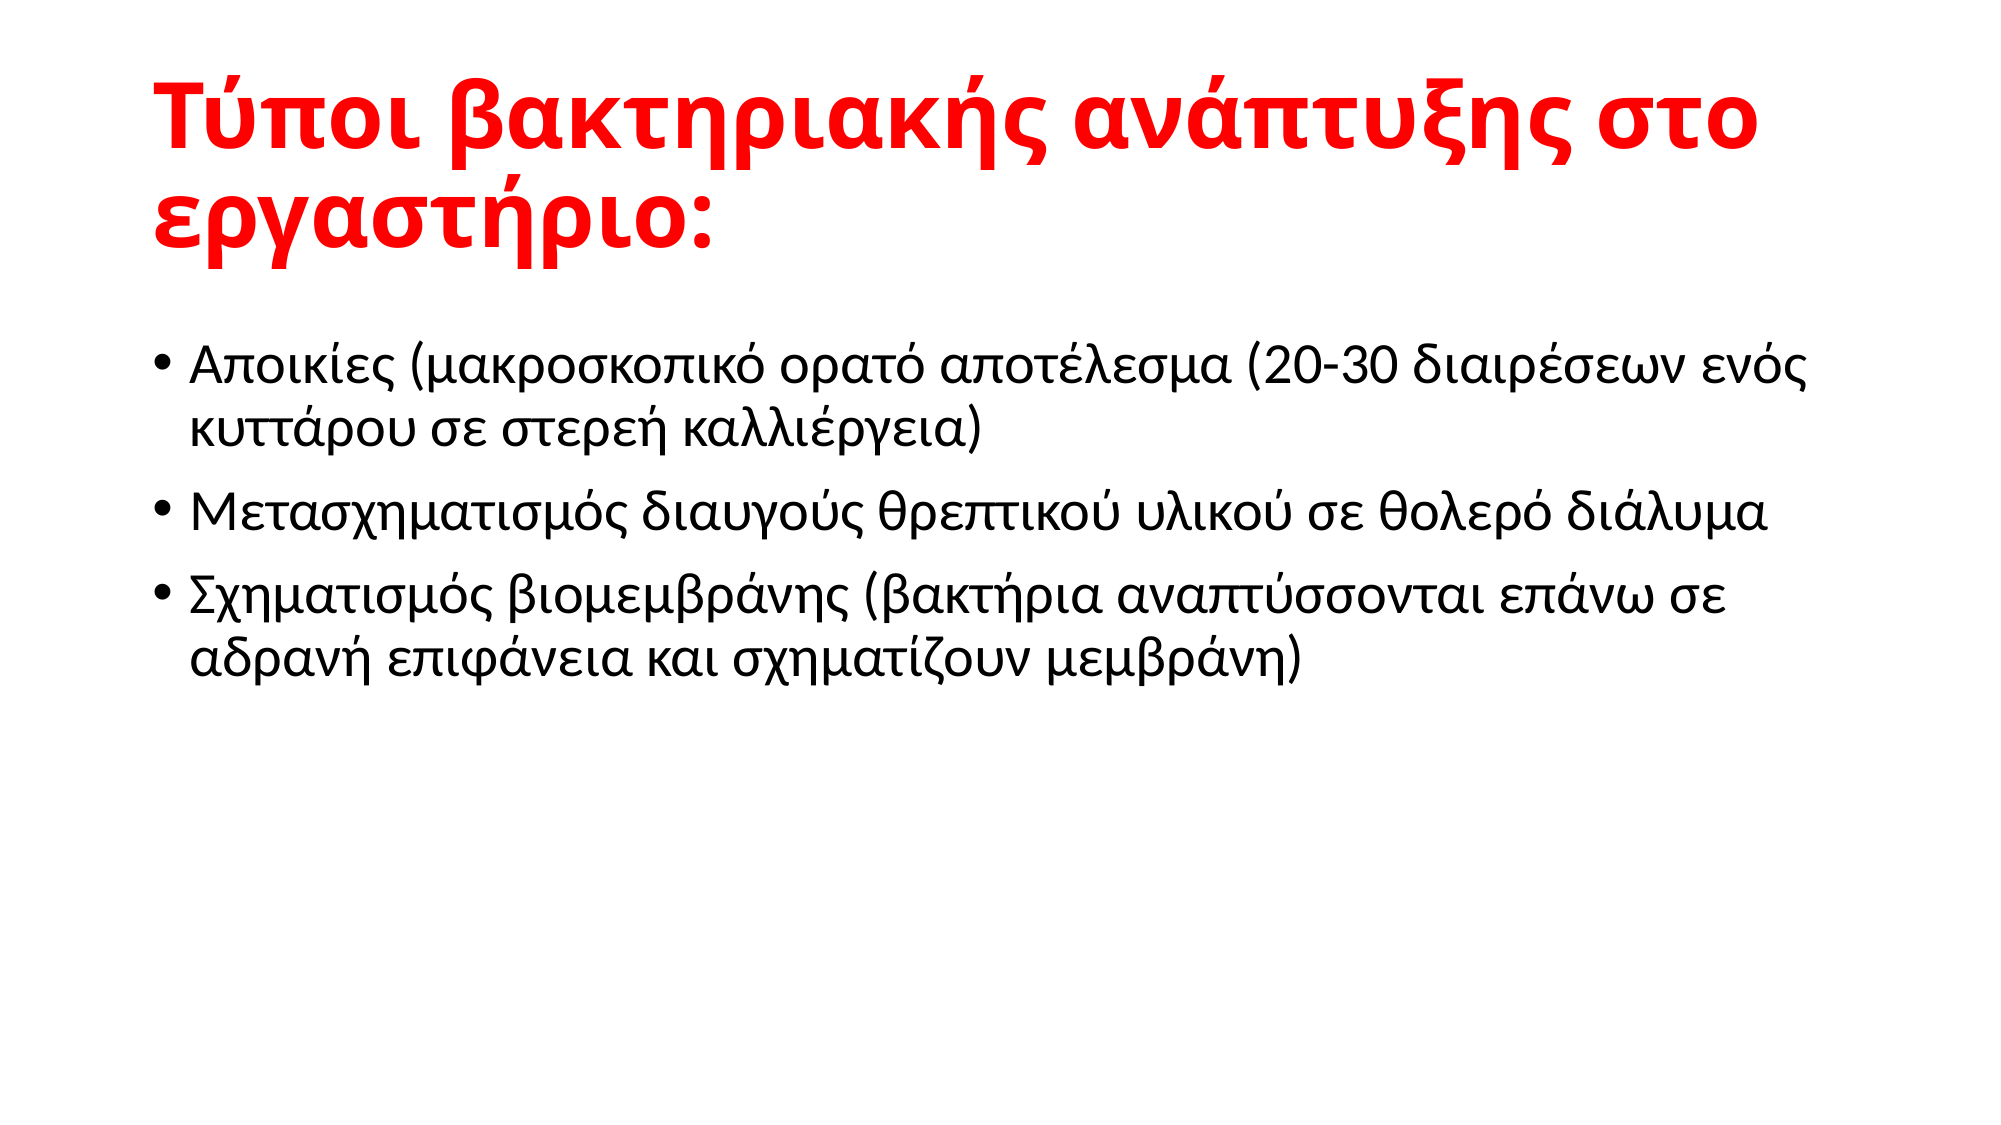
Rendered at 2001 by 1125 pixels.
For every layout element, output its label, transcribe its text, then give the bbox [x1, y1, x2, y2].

title Τύποι βακτηριακής ανάπτυξης στο εργαστήριο: [137, 59, 1863, 278]
list Αποικίες (μακροσκοπικό ορατό αποτέλεσμα (20-30 διαιρέσεων ενός κυττάρου σε στερεή καλλιέργεια) Μετασχηματισμός διαυγούς θρεπτικού υλικού σε θολερό διάλυμα Σχηματισμός βιομεμβράνης (βακτήρια αναπτύσσονται επάνω σε αδρανή επιφάνεια και σχηματίζουν μεμβράνη) [137, 325, 1863, 1014]
